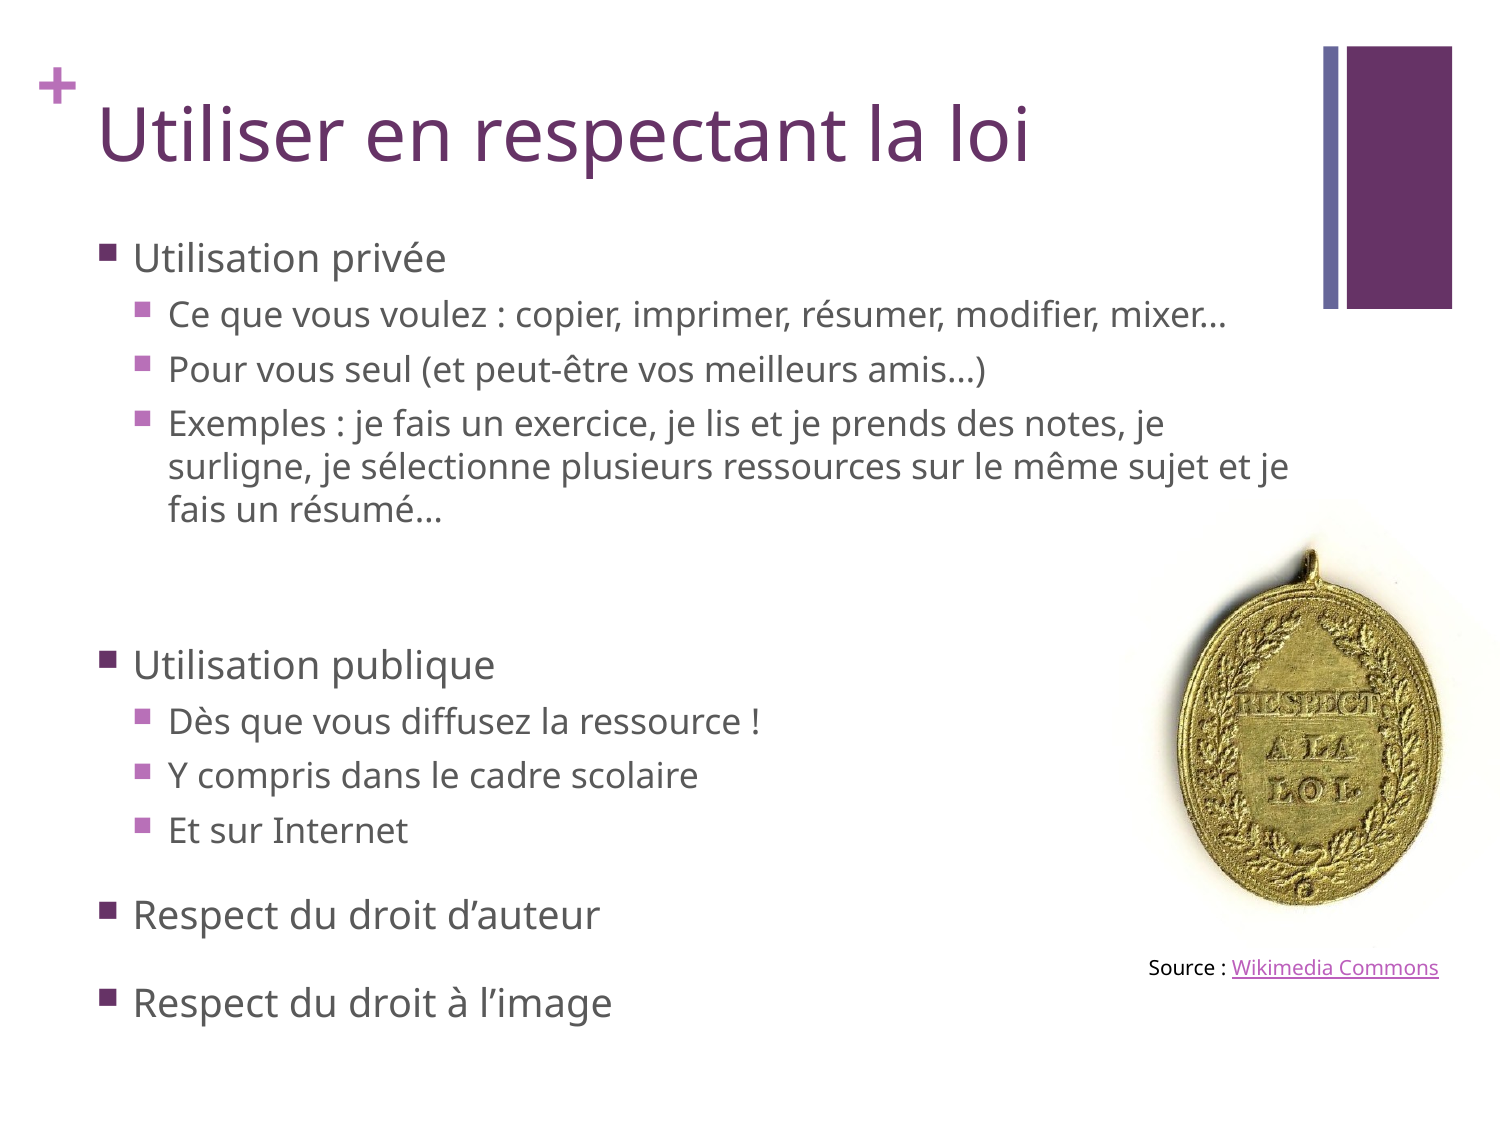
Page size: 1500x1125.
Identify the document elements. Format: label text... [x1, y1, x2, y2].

list Utilisation privée Ce que vous voulez : copier, imprimer, résumer, modifier, mixer… Pour vous seul (et peut-être vos meilleurs amis…) Exemples : je fais un exercice, je lis et je prends des notes, je surligne, je sélectionne plusieurs ressources sur le même sujet et je fais un résumé… Utilisation publique Dès que vous diffusez la ressource ! Y compris dans le cadre scolaire Et sur Internet Respect du droit d’auteur Respect du droit à l’image [81, 224, 1322, 1038]
picture [1111, 499, 1500, 948]
title Utiliser en respectant la loi [81, 79, 1322, 224]
text_box Source : Wikimedia Commons [1112, 957, 1475, 991]
